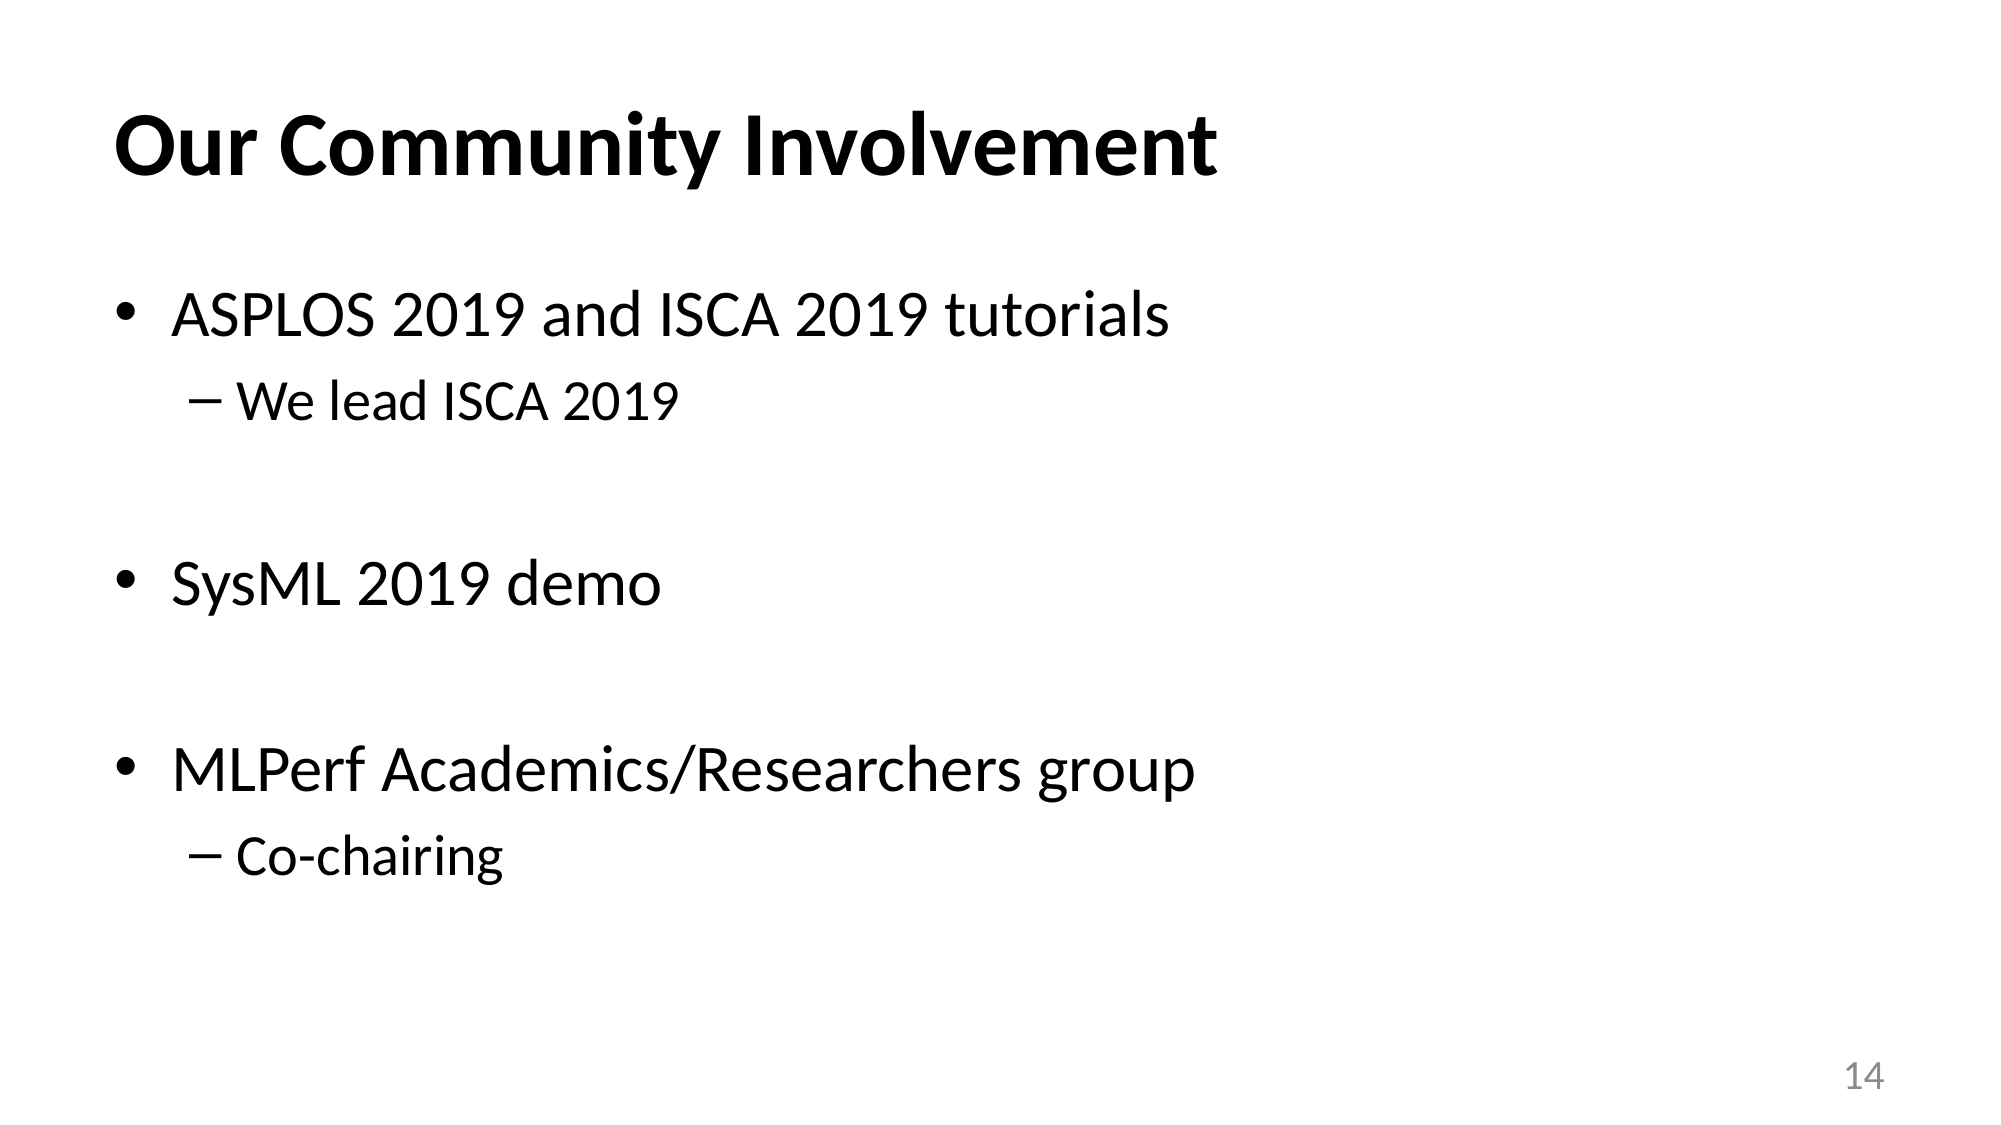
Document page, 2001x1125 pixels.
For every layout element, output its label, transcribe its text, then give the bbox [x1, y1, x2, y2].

title Our Community Involvement [99, 45, 1900, 233]
list ASPLOS 2019 and ISCA 2019 tutorials We lead ISCA 2019 SysML 2019 demo MLPerf Academics/Researchers group Co-chairing [99, 262, 1900, 1005]
slide_number 14 [1433, 1042, 1900, 1103]
